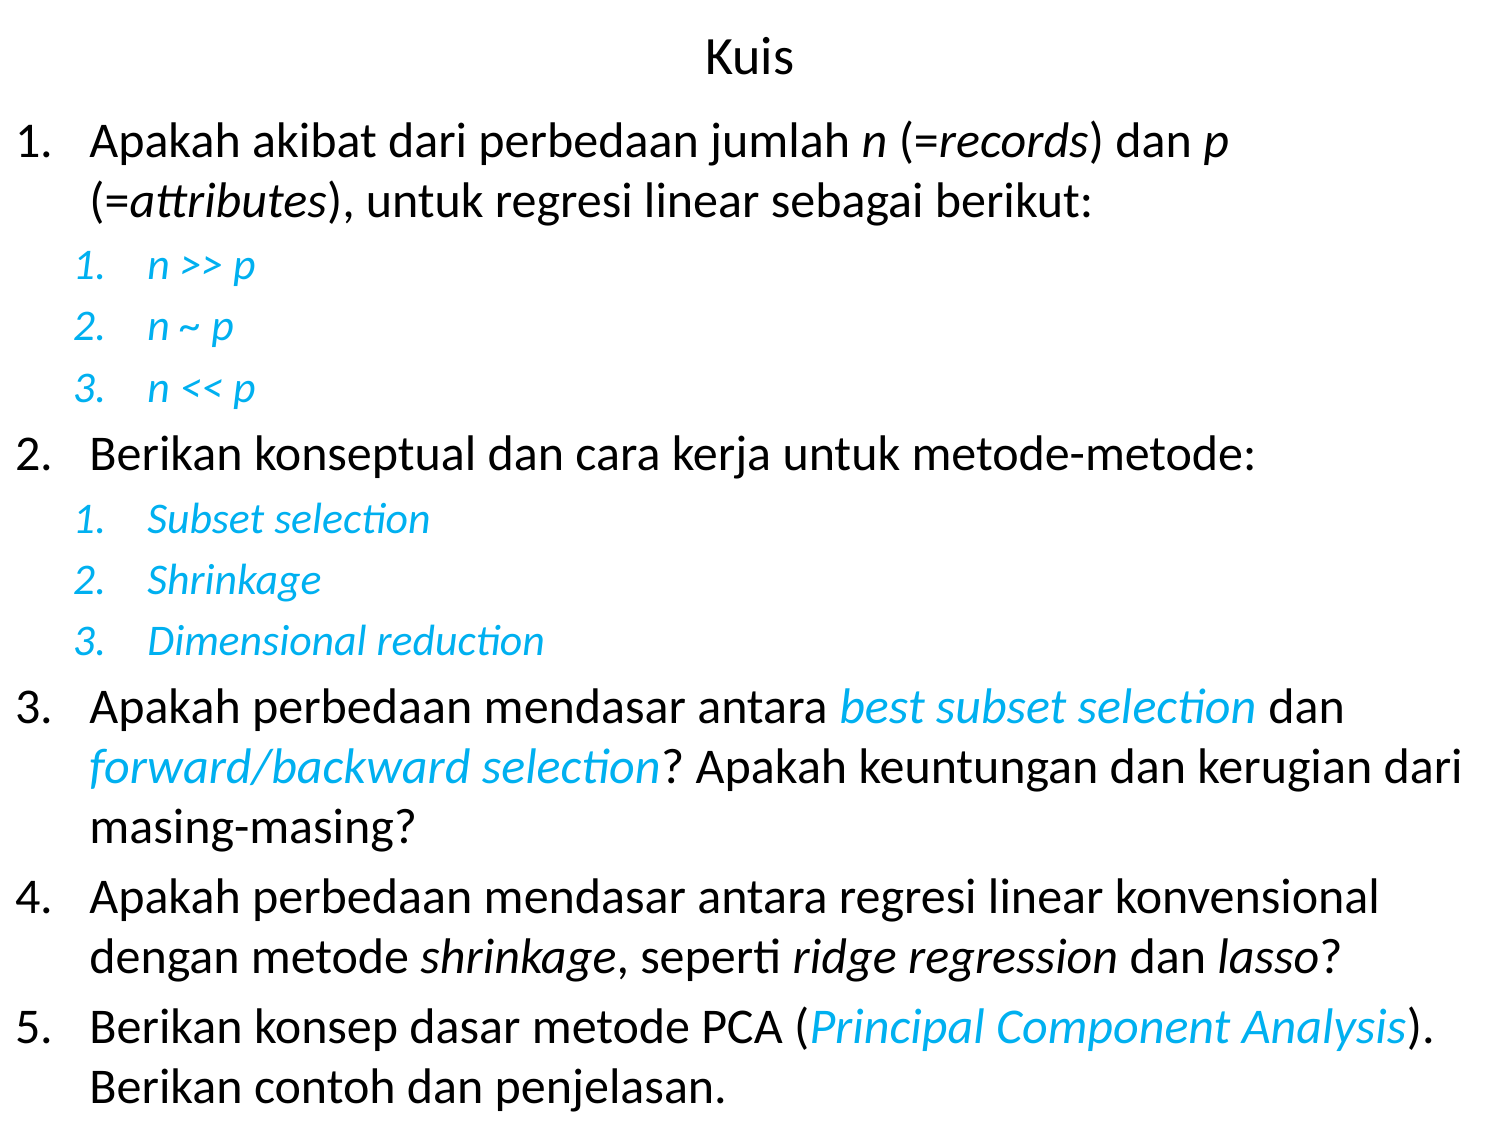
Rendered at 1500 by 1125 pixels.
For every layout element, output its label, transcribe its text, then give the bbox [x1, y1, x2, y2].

list Apakah akibat dari perbedaan jumlah n (=records) dan p (=attributes), untuk regresi linear sebagai berikut: n >> p n ~ p n << p Berikan konseptual dan cara kerja untuk metode-metode: Subset selection Shrinkage Dimensional reduction Apakah perbedaan mendasar antara best subset selection dan forward/backward selection? Apakah keuntungan dan kerugian dari masing-masing? Apakah perbedaan mendasar antara regresi linear konvensional dengan metode shrinkage, seperti ridge regression dan lasso? Berikan konsep dasar metode PCA (Principal Component Analysis). Berikan contoh dan penjelasan. [0, 99, 1500, 1125]
title Kuis [75, 12, 1425, 93]
